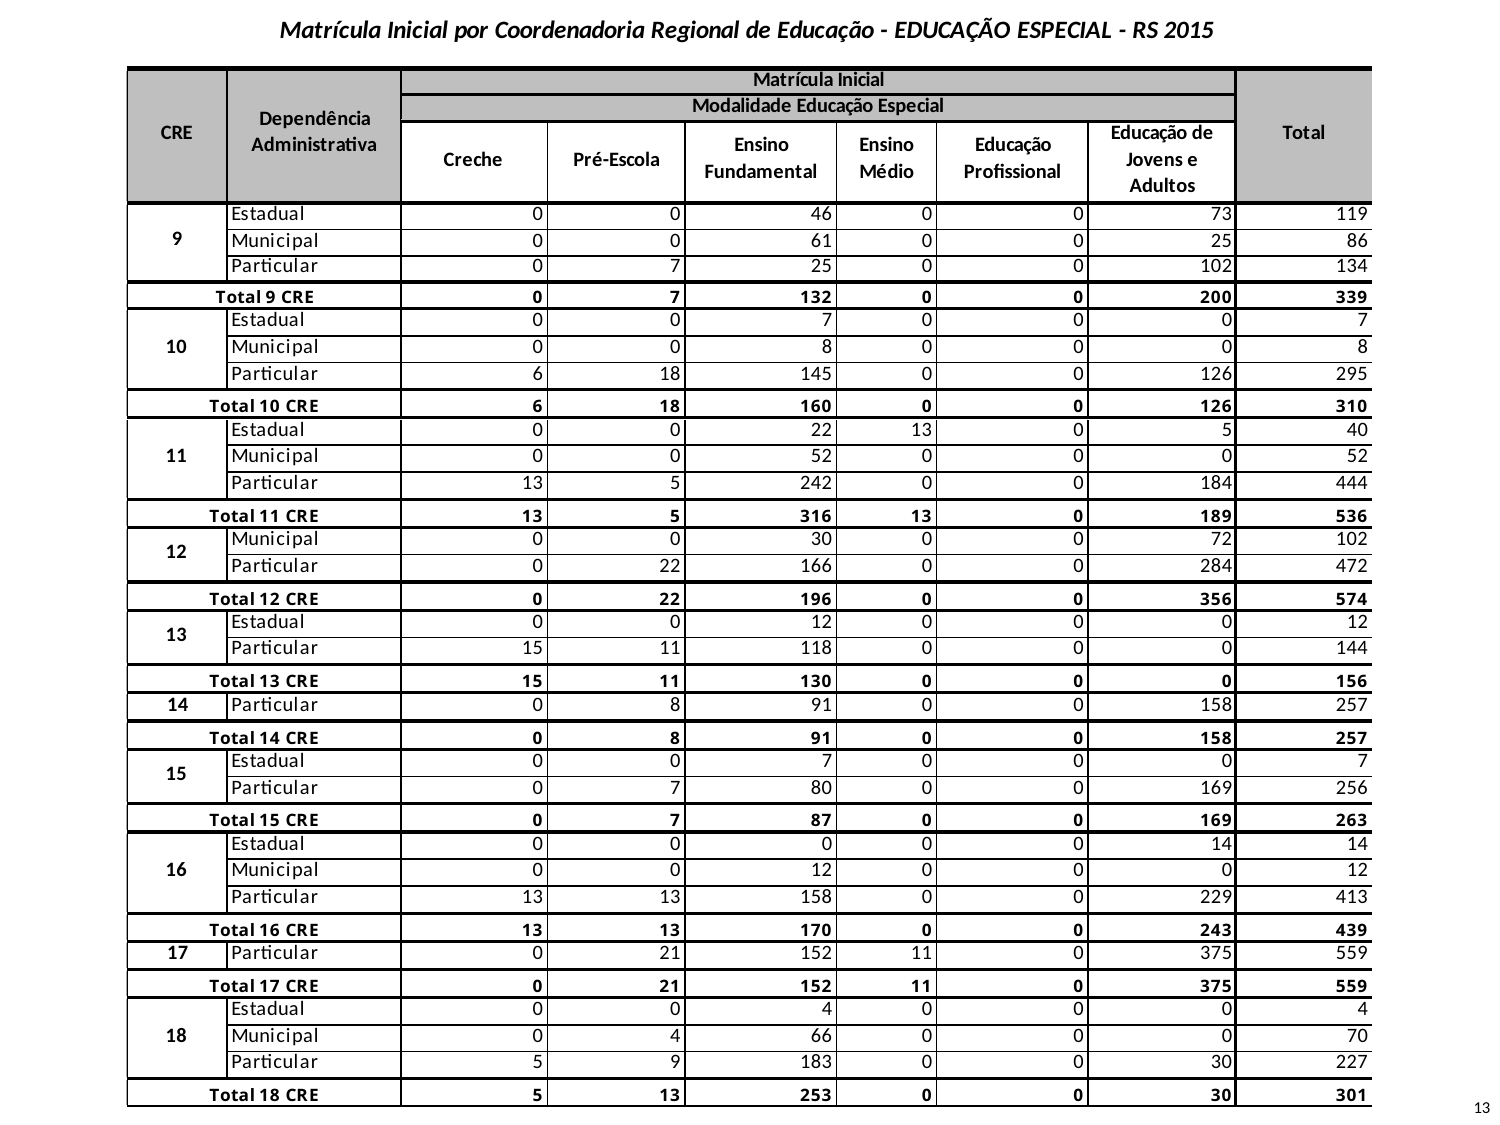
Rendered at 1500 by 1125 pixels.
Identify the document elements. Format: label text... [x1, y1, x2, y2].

picture [126, 16, 1374, 1109]
text_box 13 [1458, 1089, 1500, 1125]
